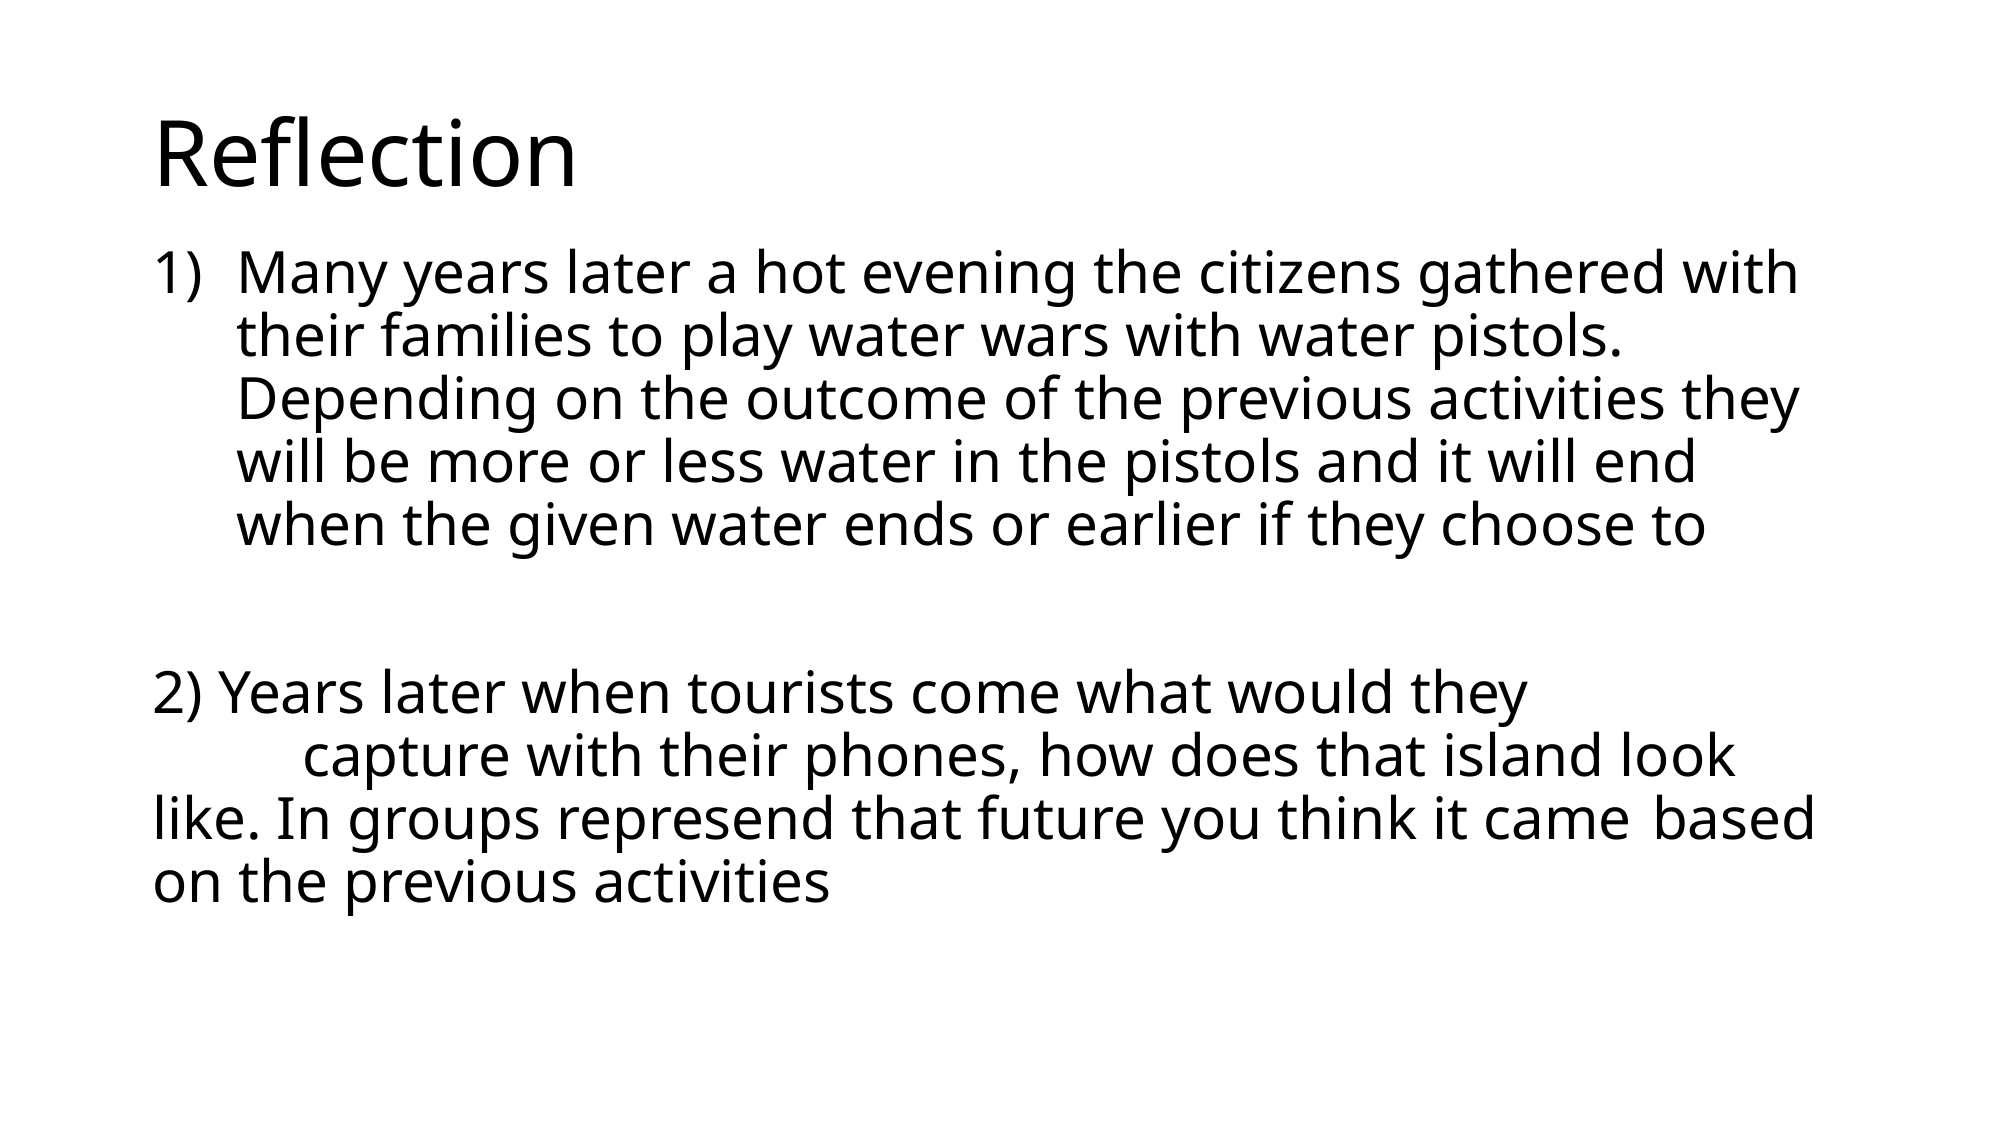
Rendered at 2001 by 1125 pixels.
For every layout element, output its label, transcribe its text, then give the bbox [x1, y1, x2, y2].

list Many years later a hot evening the citizens gathered with their families to play water wars with water pistols. Depending on the outcome of the previous activities they will be more or less water in the pistols and it will end when the given water ends or earlier if they choose to 2) Years later when tourists come what would they capture with their phones, how does that island look like. In groups represend that future you think it came based on the previous activities [137, 236, 1863, 1014]
title Reflection [137, 48, 1863, 236]
